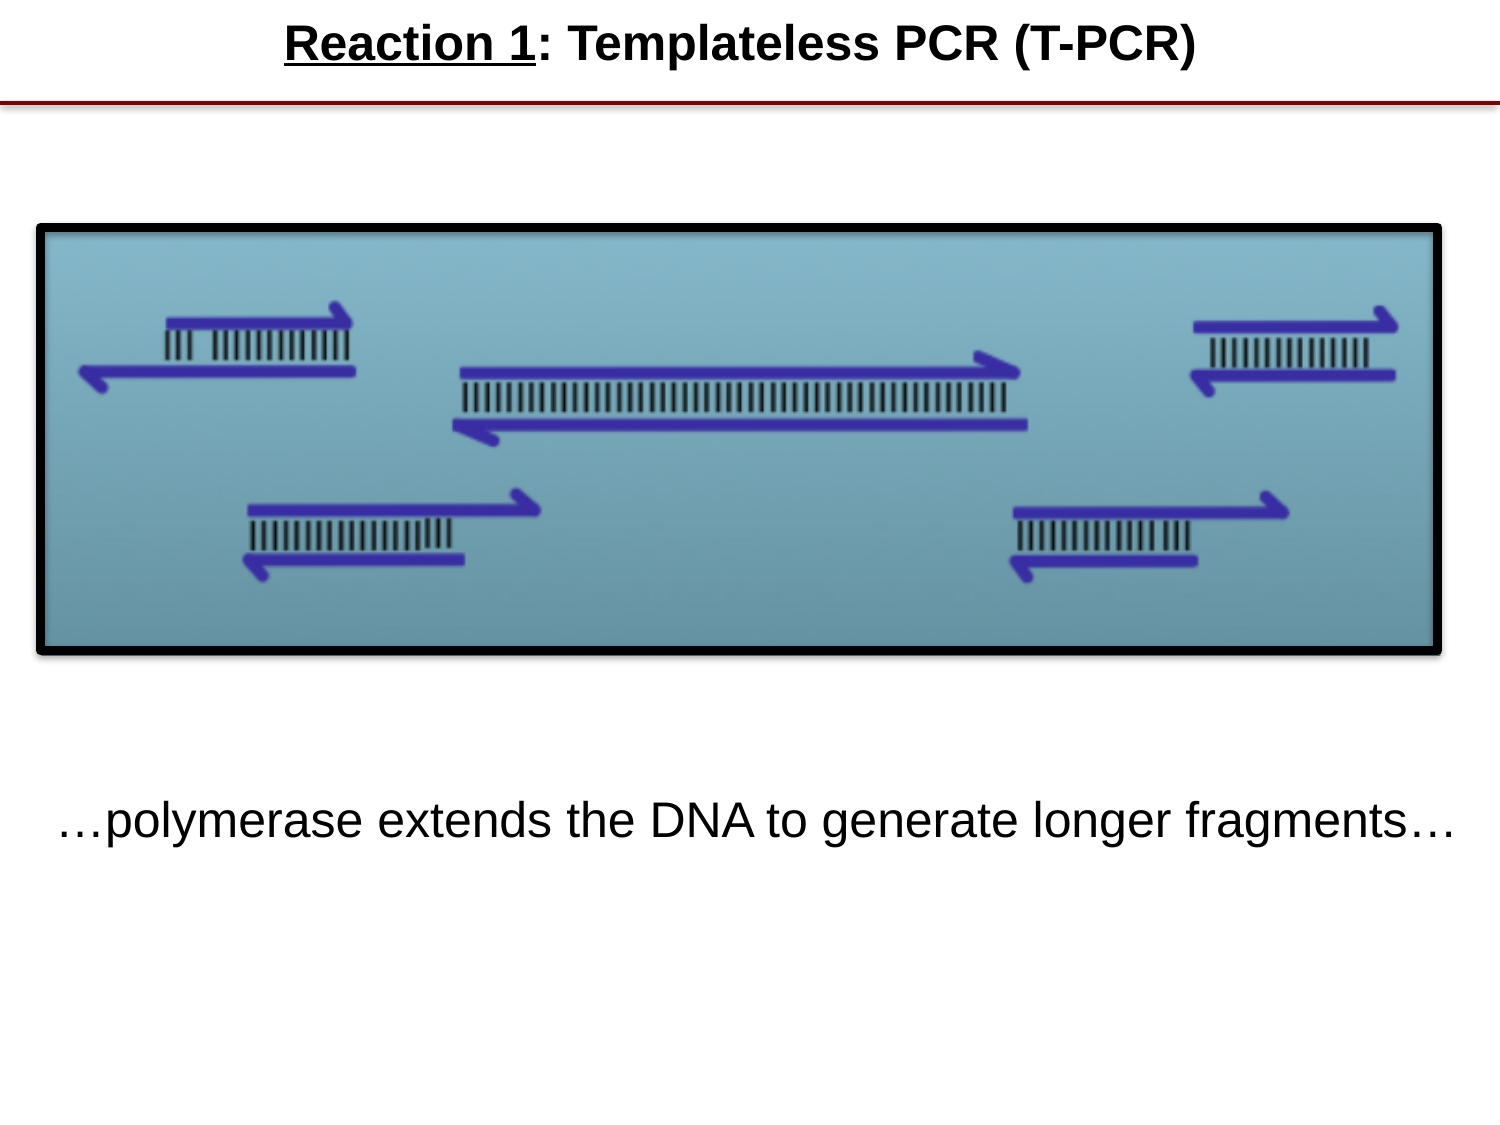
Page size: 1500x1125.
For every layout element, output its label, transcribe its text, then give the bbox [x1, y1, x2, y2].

text_box Reaction 1: Templateless PCR (T-PCR) [269, 3, 1226, 79]
picture [41, 227, 1441, 656]
text_box …polymerase extends the DNA to generate longer fragments… [40, 780, 1474, 856]
